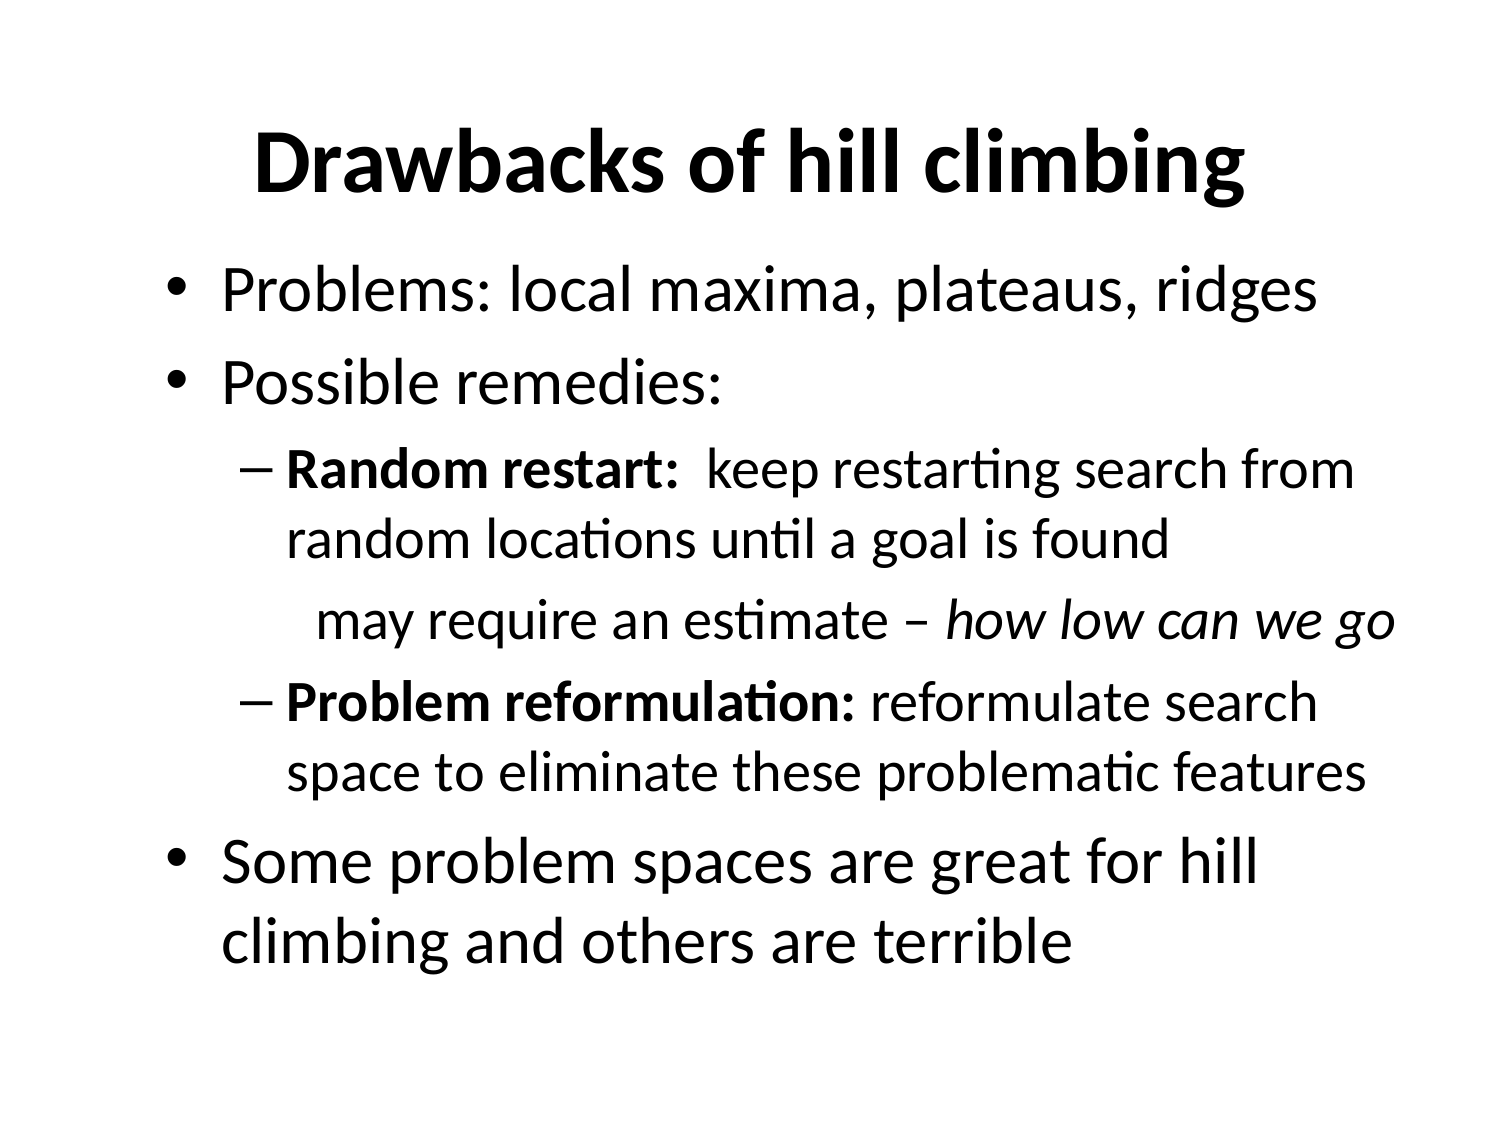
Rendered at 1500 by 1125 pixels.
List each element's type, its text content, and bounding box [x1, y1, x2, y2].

list Problems: local maxima, plateaus, ridges Possible remedies: Random restart: keep restarting search from random locations until a goal is found may require an estimate – how low can we go Problem reformulation: reformulate search space to eliminate these problematic features Some problem spaces are great for hill climbing and others are terrible [150, 237, 1425, 1125]
title Drawbacks of hill climbing [112, 62, 1388, 250]
